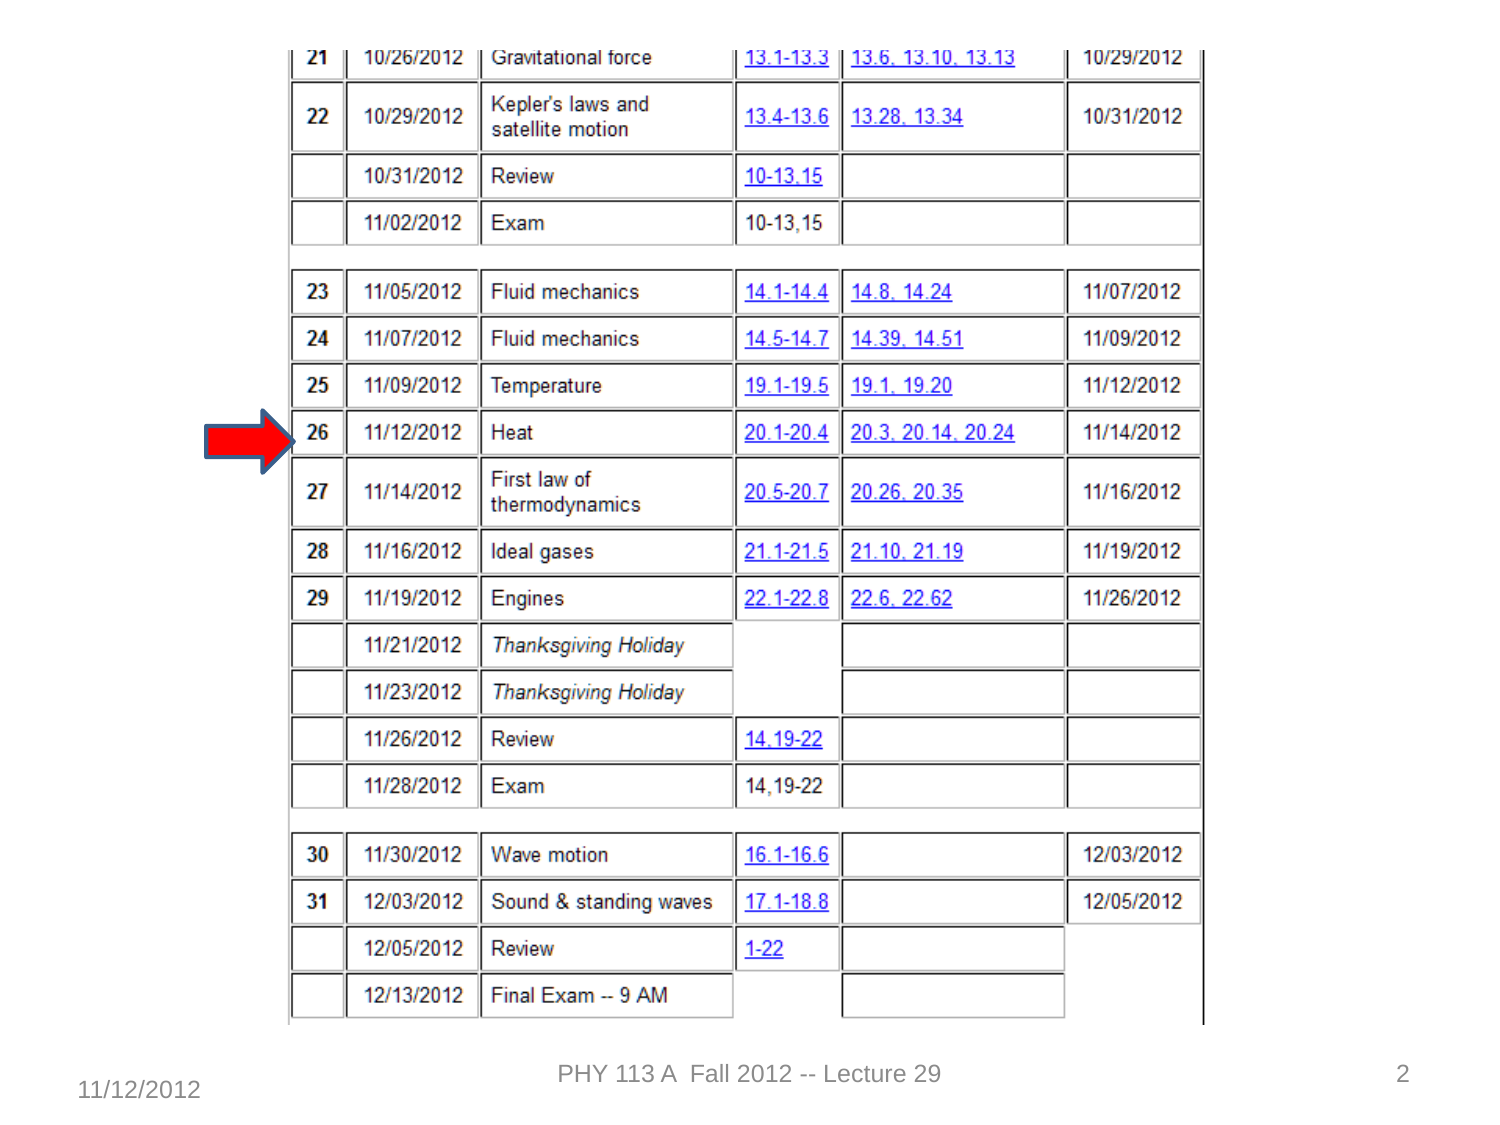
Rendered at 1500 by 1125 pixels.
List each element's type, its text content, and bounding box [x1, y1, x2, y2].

picture [249, 49, 1239, 1025]
text_box [204, 423, 244, 460]
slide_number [62, 1058, 413, 1119]
footer PHY 113 A Fall 2012 -- Lecture 29 [512, 1042, 988, 1103]
slide_number 2 [1074, 1042, 1425, 1103]
